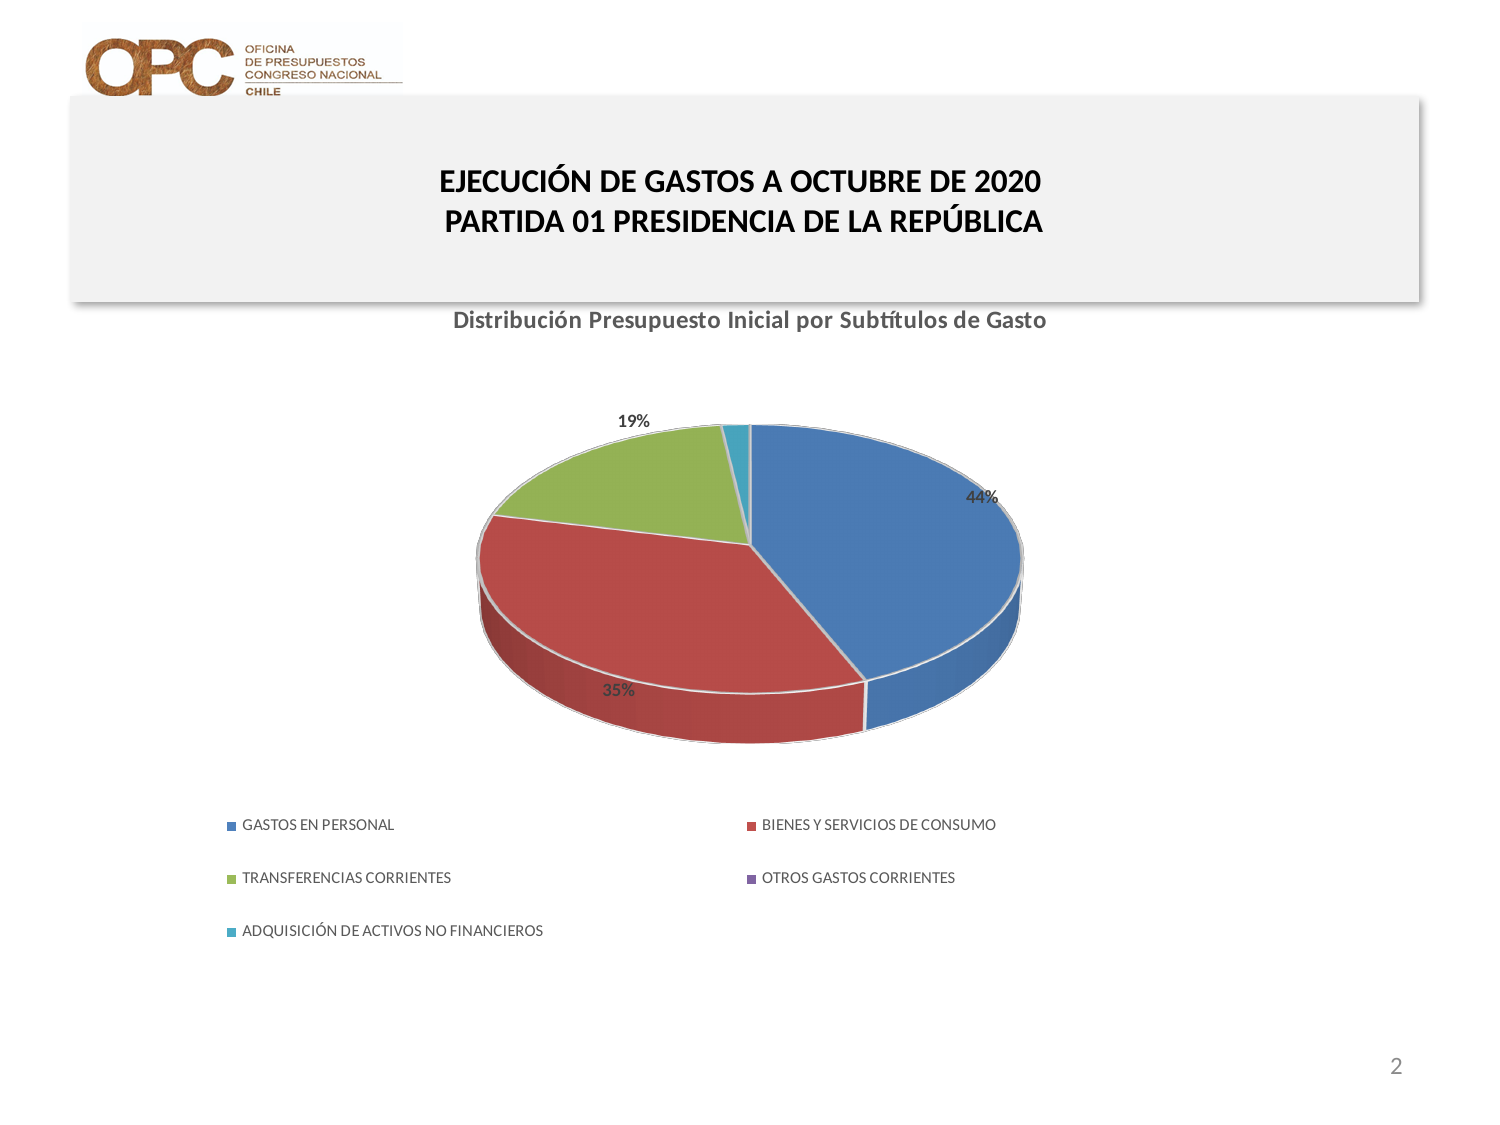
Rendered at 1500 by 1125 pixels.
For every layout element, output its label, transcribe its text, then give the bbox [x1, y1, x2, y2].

title EJECUCIÓN DE GASTOS A OCTUBRE DE 2020 PARTIDA 01 PRESIDENCIA DE LA REPÚBLICA [71, 97, 1418, 263]
slide_number 2 [1067, 1035, 1418, 1095]
chart [74, 262, 1426, 1006]
picture [82, 22, 403, 97]
